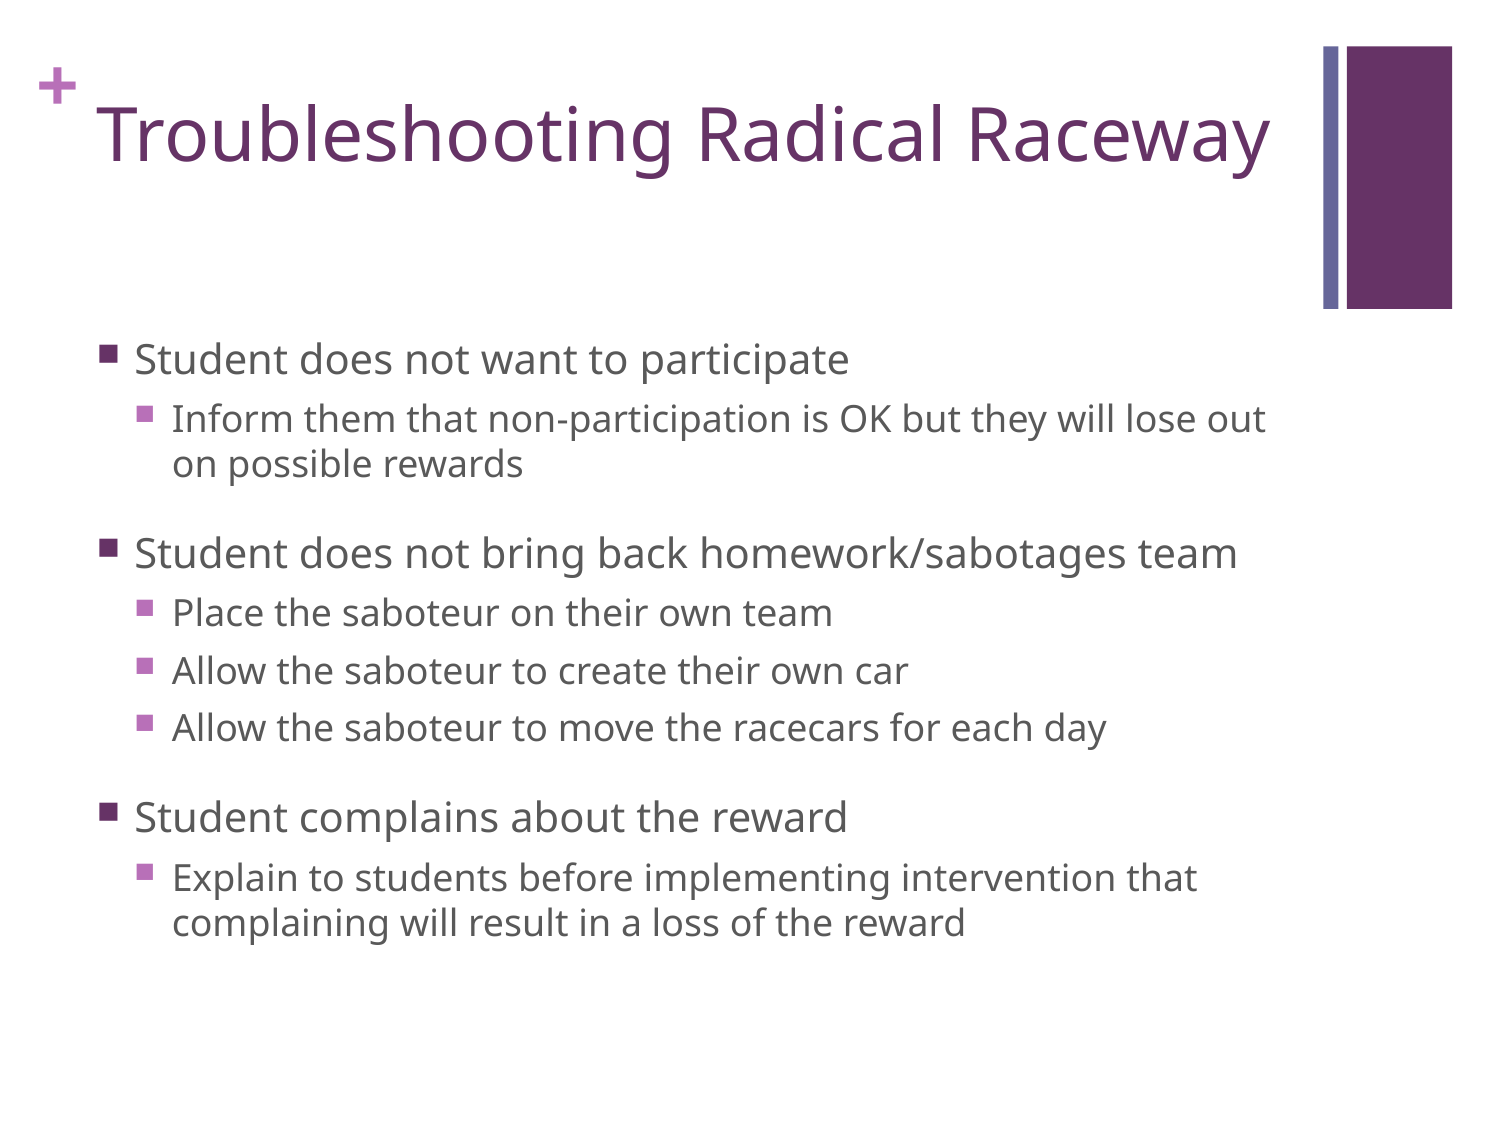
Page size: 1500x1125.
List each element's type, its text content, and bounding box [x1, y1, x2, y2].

list Student does not want to participate Inform them that non-participation is OK but they will lose out on possible rewards Student does not bring back homework/sabotages team Place the saboteur on their own team Allow the saboteur to create their own car Allow the saboteur to move the racecars for each day Student complains about the reward Explain to students before implementing intervention that complaining will result in a loss of the reward [81, 324, 1322, 1005]
title Troubleshooting Radical Raceway [81, 79, 1322, 263]
